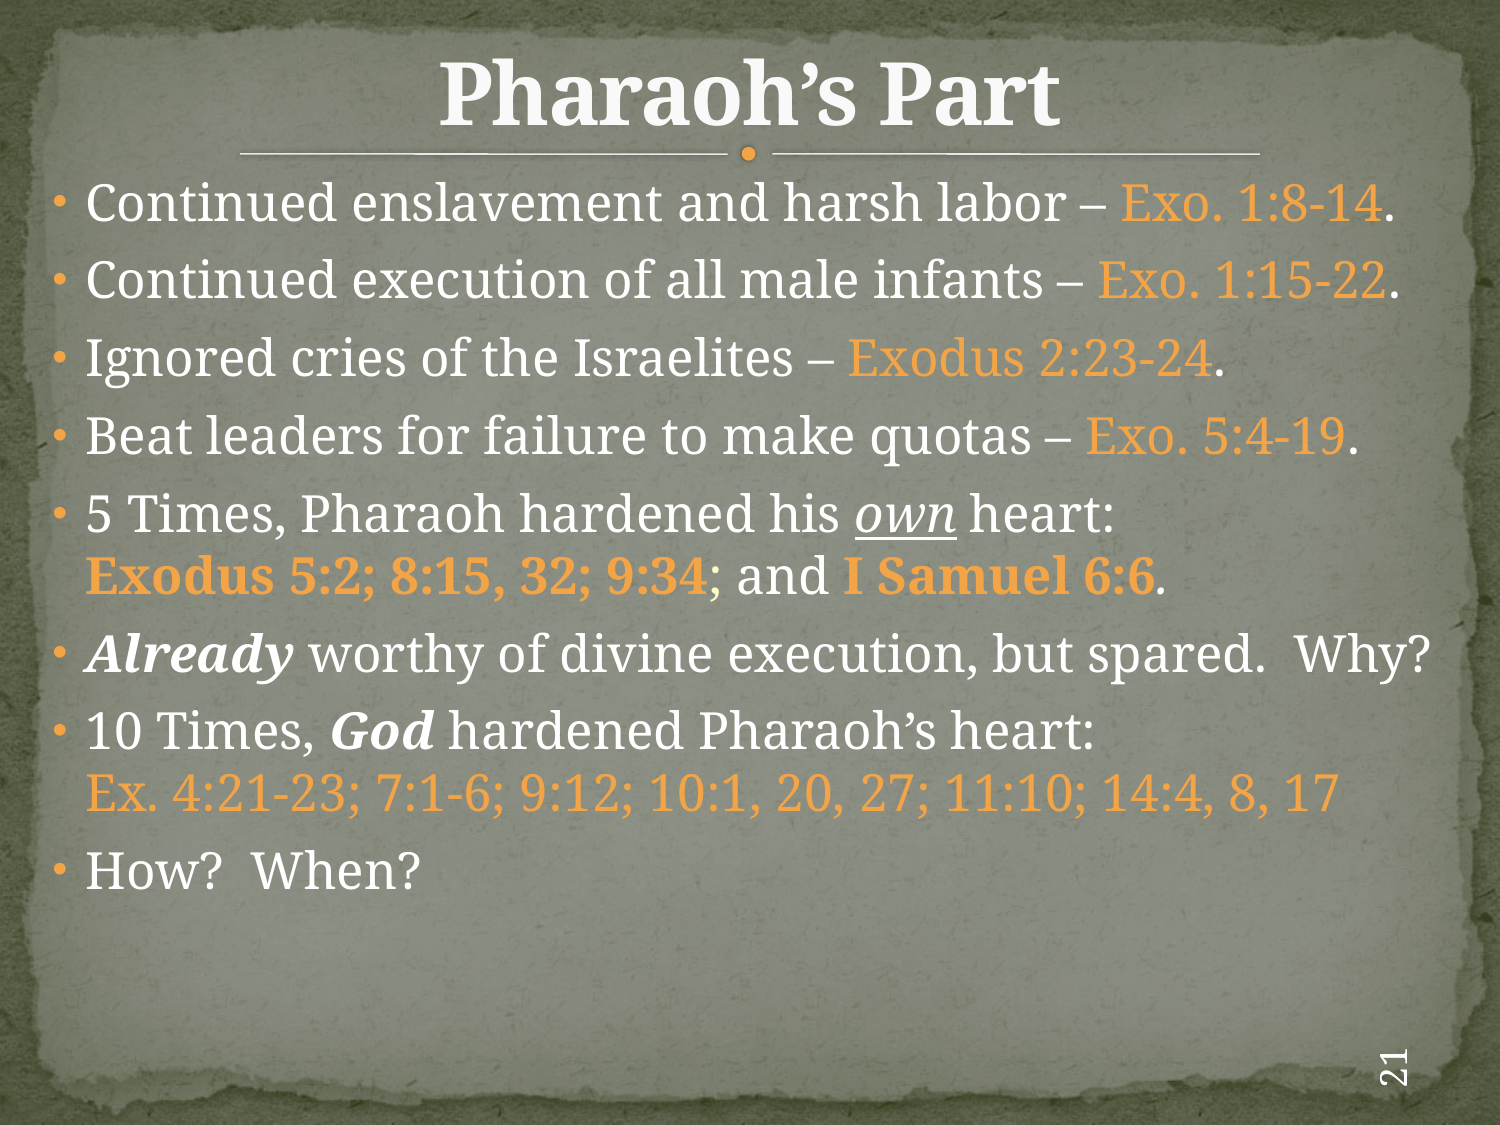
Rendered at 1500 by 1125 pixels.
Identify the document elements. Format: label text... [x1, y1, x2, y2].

slide_number 21 [1362, 887, 1423, 1104]
list Continued enslavement and harsh labor – Exo. 1:8-14. Continued execution of all male infants – Exo. 1:15-22. Ignored cries of the Israelites – Exodus 2:23-24. Beat leaders for failure to make quotas – Exo. 5:4-19. 5 Times, Pharaoh hardened his own heart: Exodus 5:2; 8:15, 32; 9:34; and I Samuel 6:6. Already worthy of divine execution, but spared. Why? 10 Times, God hardened Pharaoh’s heart: Ex. 4:21-23; 7:1-6; 9:12; 10:1, 20, 27; 11:10; 14:4, 8, 17 How? When? [37, 162, 1463, 1100]
title Pharaoh’s Part [37, 24, 1463, 150]
